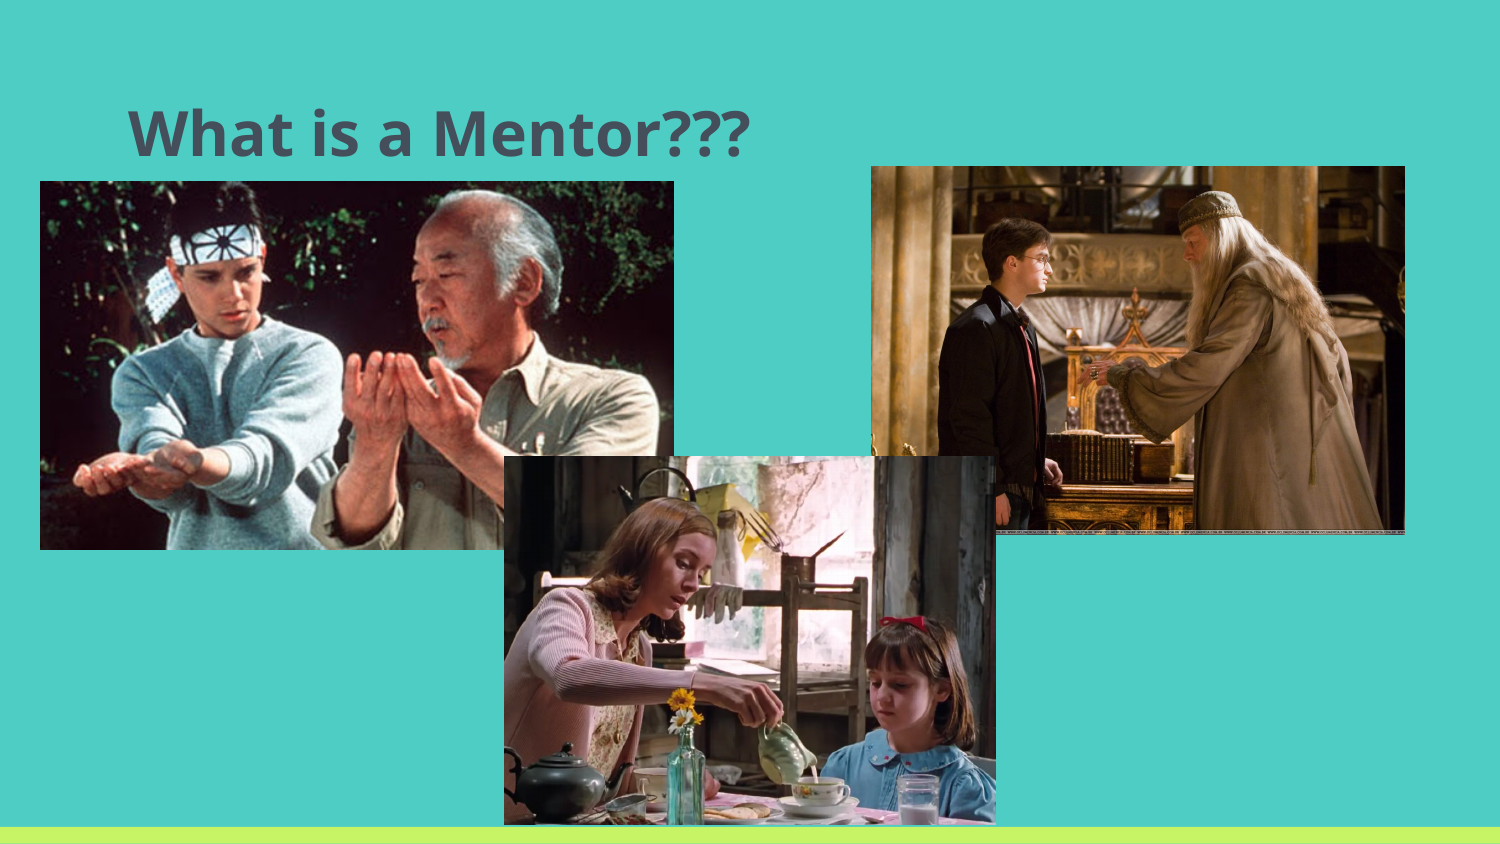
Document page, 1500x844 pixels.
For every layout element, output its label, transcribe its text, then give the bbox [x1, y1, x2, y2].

title What is a Mentor??? [113, 24, 1387, 184]
picture [40, 166, 1405, 826]
